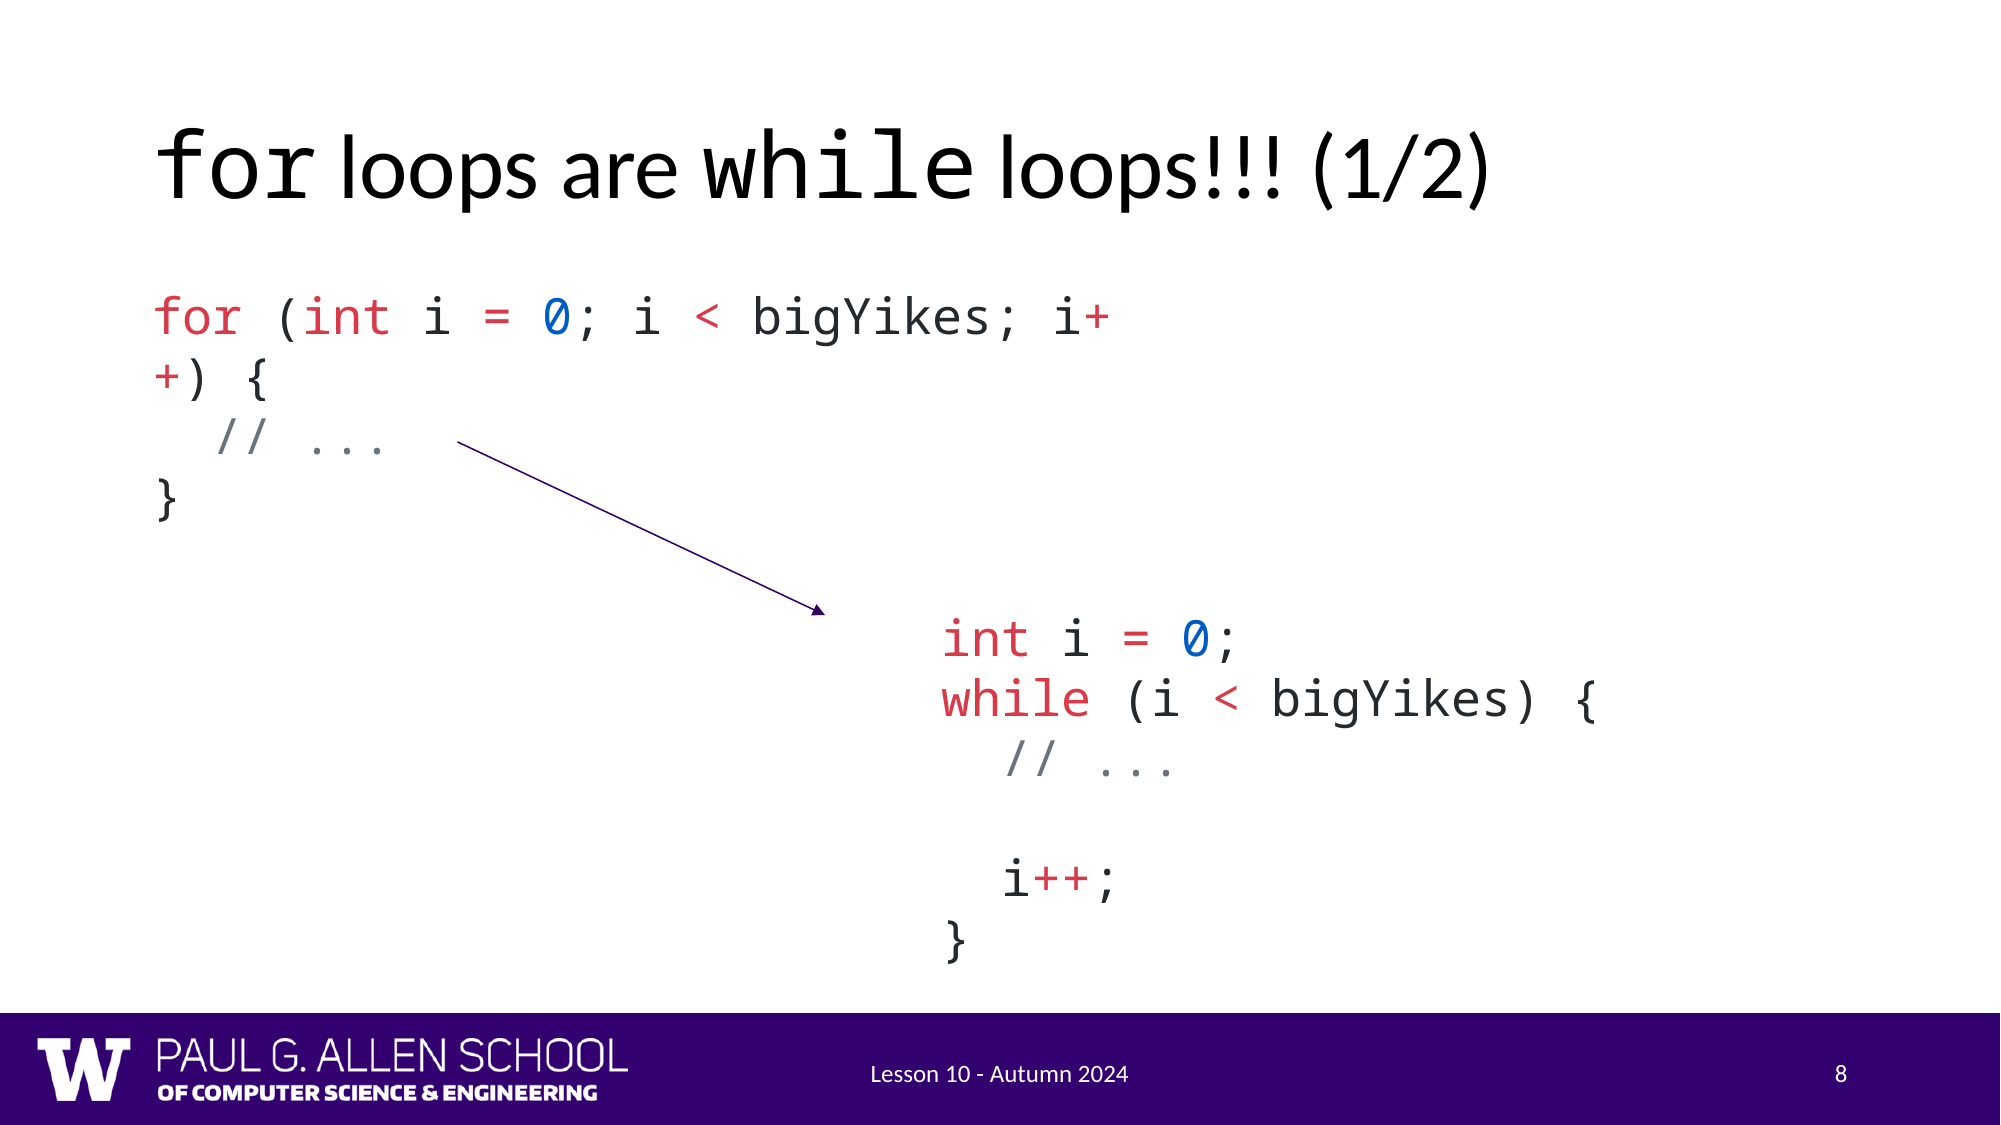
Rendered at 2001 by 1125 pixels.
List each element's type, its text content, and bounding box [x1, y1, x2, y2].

text_box for (int i = 0; i < bigYikes; i++) { // ... } [137, 277, 1176, 532]
text_box int i = 0; while (i < bigYikes) { // ... i++; } [926, 599, 1845, 975]
picture [0, 1013, 2000, 1125]
title for loops are while loops!!! (1/2) [137, 59, 1863, 278]
slide_number 8 [1412, 1042, 1863, 1103]
footer Lesson 10 - Autumn 2024 [662, 1042, 1338, 1103]
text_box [457, 441, 826, 616]
